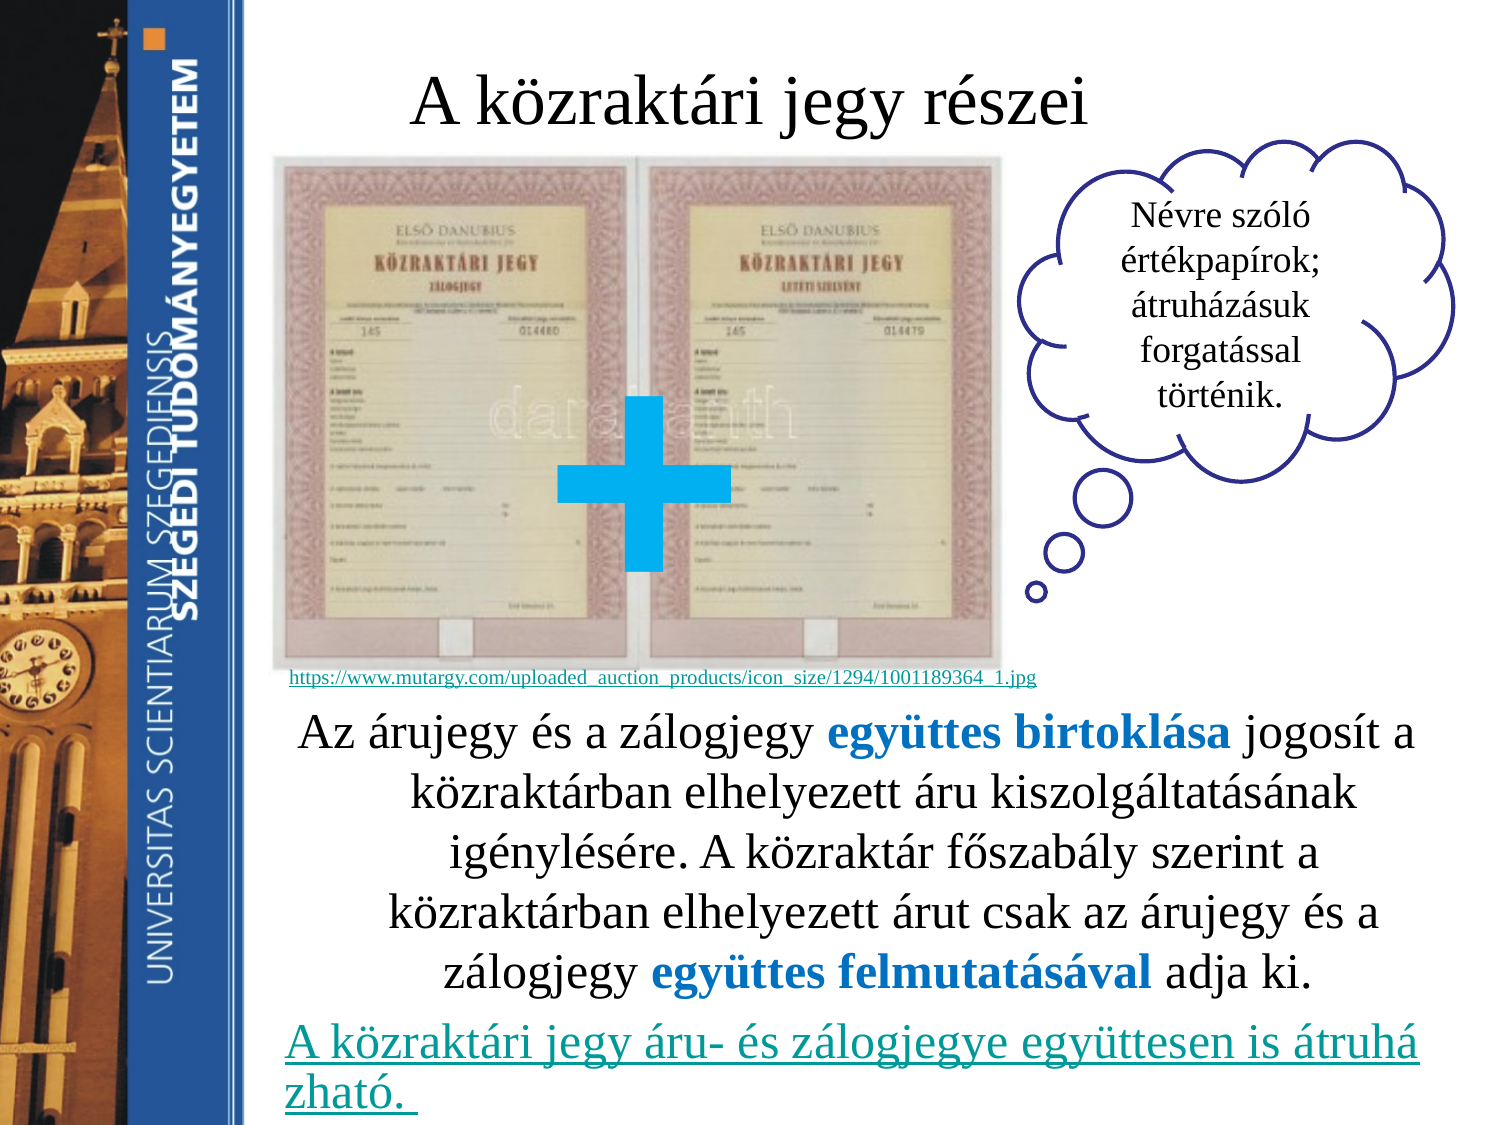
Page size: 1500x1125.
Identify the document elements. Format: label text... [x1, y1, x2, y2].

title A közraktári jegy részei [74, 44, 1426, 233]
text_box Névre szóló értékpapírok; átruházásuk forgatással történik. [1072, 467, 1134, 529]
text_box Névre szóló értékpapírok; átruházásuk forgatással történik. [1062, 139, 1456, 484]
picture [0, 0, 1500, 1125]
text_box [269, 152, 1058, 697]
list Az árujegy és a zálogjegy együttes birtoklása jogosít a közraktárban elhelyezett áru kiszolgáltatásának igénylésére. A közraktár főszabály szerint a közraktárban elhelyezett árut csak az árujegy és a zálogjegy együttes felmutatásával adja ki. A közraktári jegy áru- és zálogjegye együttesen is átruházható. [269, 691, 1444, 1125]
text_box [574, 761, 598, 823]
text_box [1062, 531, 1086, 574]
